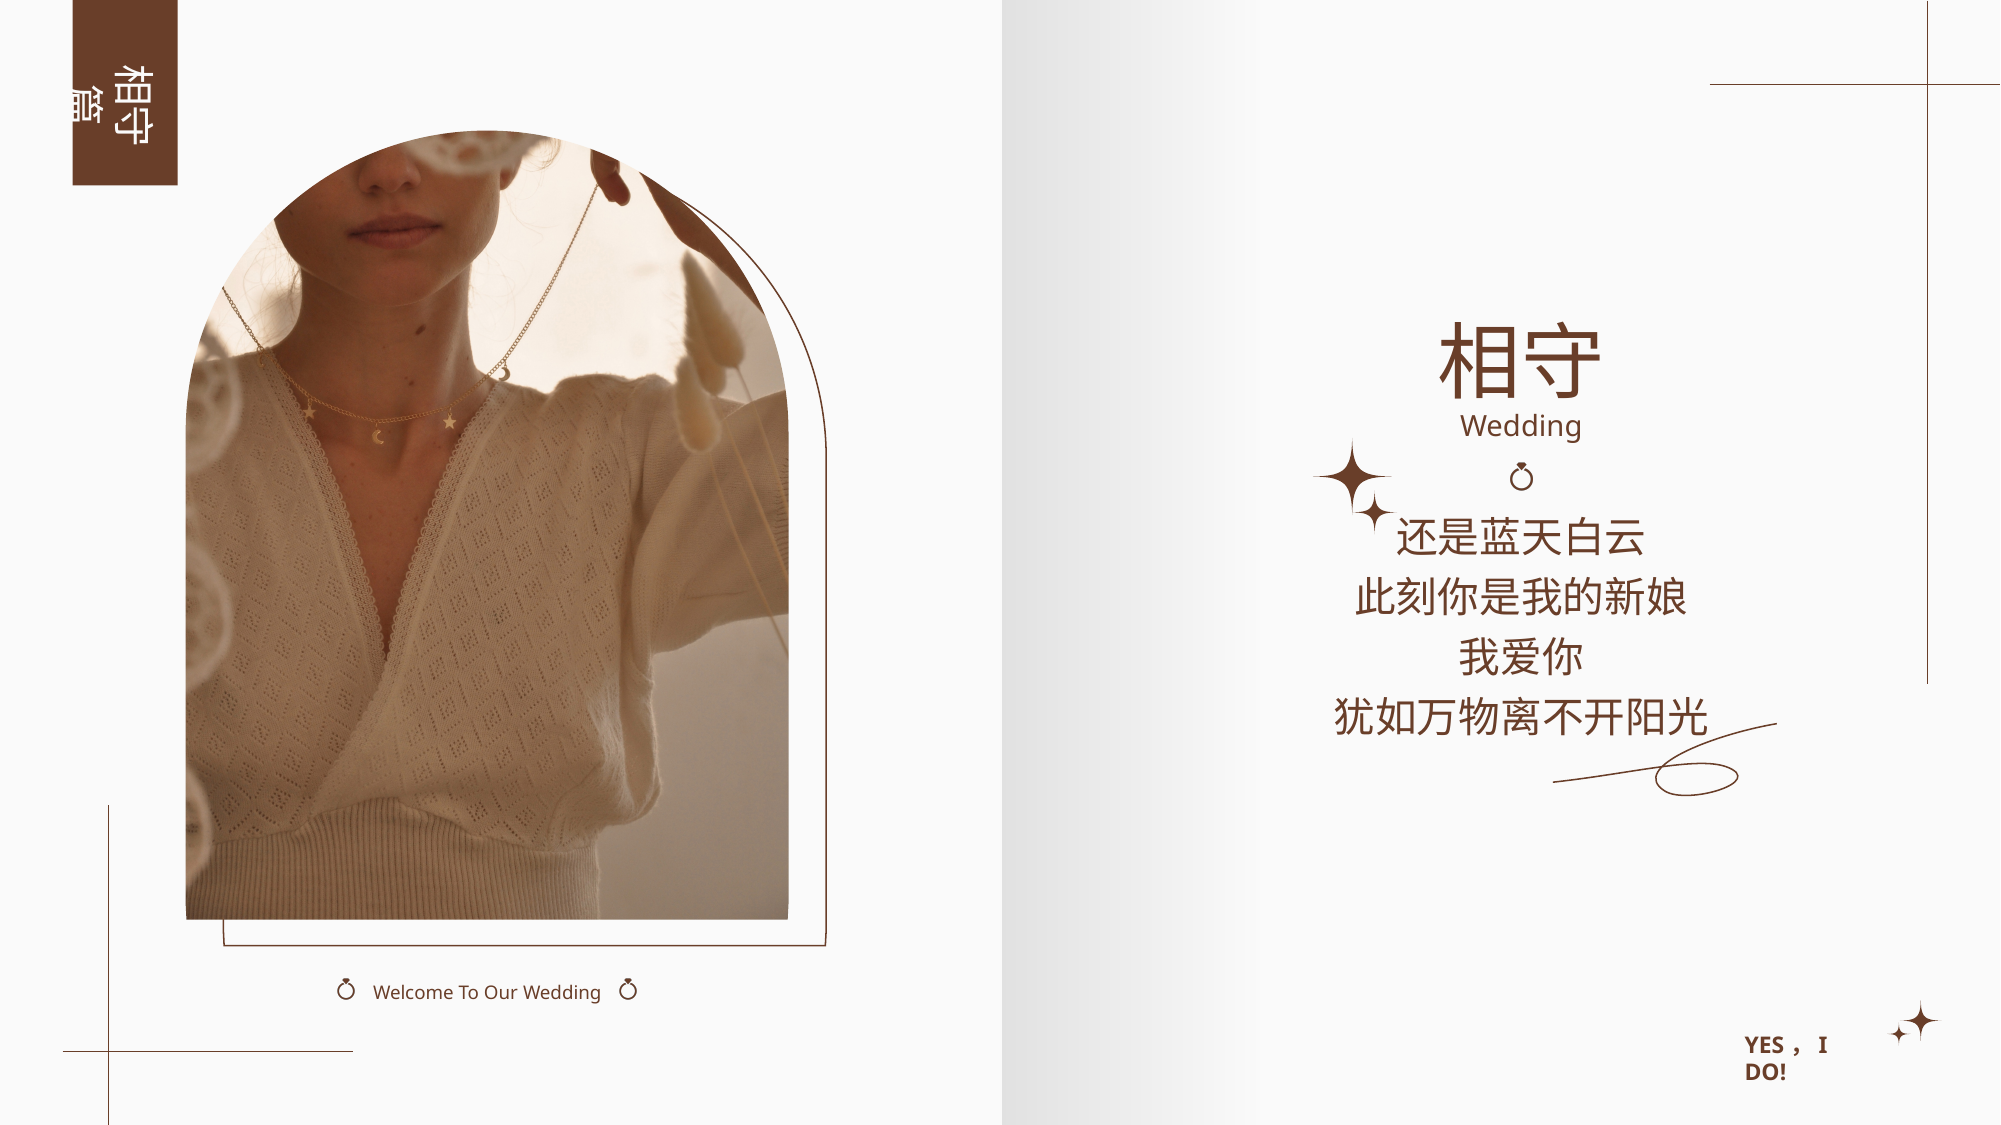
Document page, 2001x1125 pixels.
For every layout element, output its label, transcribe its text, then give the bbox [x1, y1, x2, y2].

text_box 相守 [1353, 302, 1689, 400]
text_box [1353, 490, 1398, 535]
text_box 相守篇 [92, 30, 168, 182]
text_box 还是蓝天白云 此刻你是我的新娘 我爱你 犹如万物离不开阳光 [1291, 493, 1752, 741]
picture [614, 975, 642, 1003]
picture [332, 975, 360, 1003]
text_box [1552, 722, 1777, 797]
picture [1503, 458, 1540, 495]
text_box [1312, 437, 1392, 516]
picture [185, 130, 789, 920]
text_box Wedding [1350, 400, 1692, 455]
